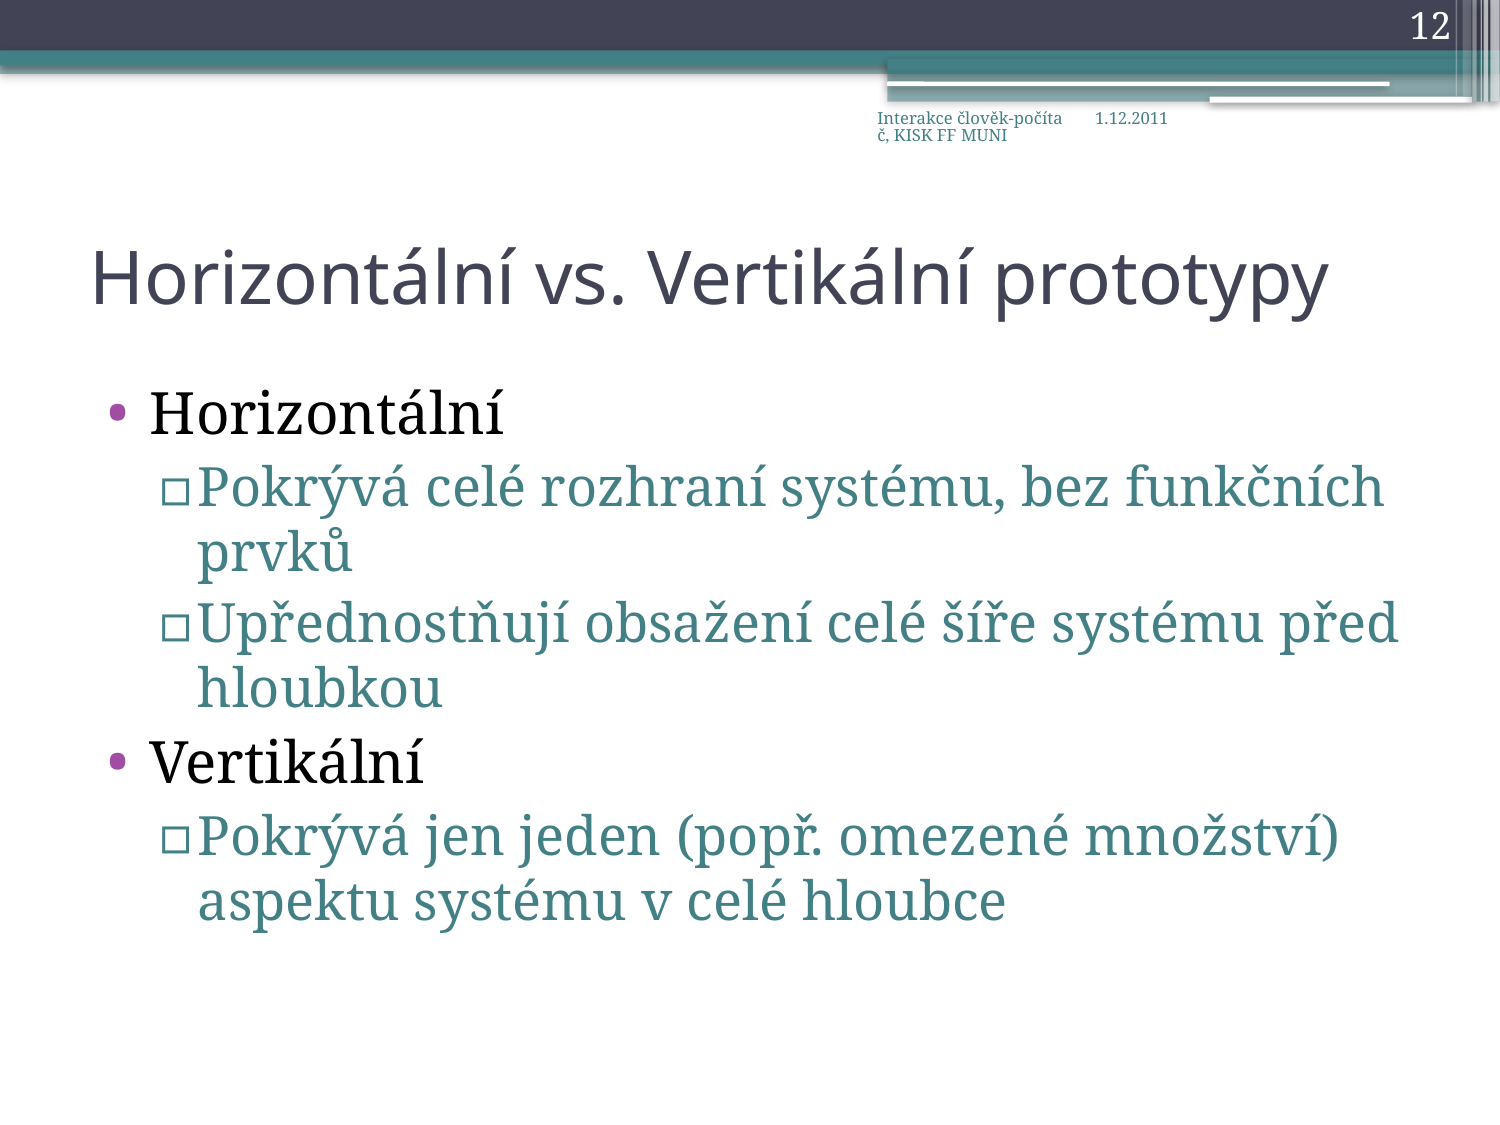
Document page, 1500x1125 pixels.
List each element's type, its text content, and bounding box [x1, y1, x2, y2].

slide_number 12 [1341, 0, 1466, 61]
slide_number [1080, 100, 1238, 176]
title Horizontální vs. Vertikální prototypy [75, 187, 1425, 363]
list Horizontální Pokrývá celé rozhraní systému, bez funkčních prvků Upřednostňují obsažení celé šíře systému před hloubkou Vertikální Pokrývá jen jeden (popř. omezené množství) aspektu systému v celé hloubce [75, 368, 1425, 1079]
footer Interakce člověk-počítač, KISK FF MUNI [862, 100, 1080, 176]
